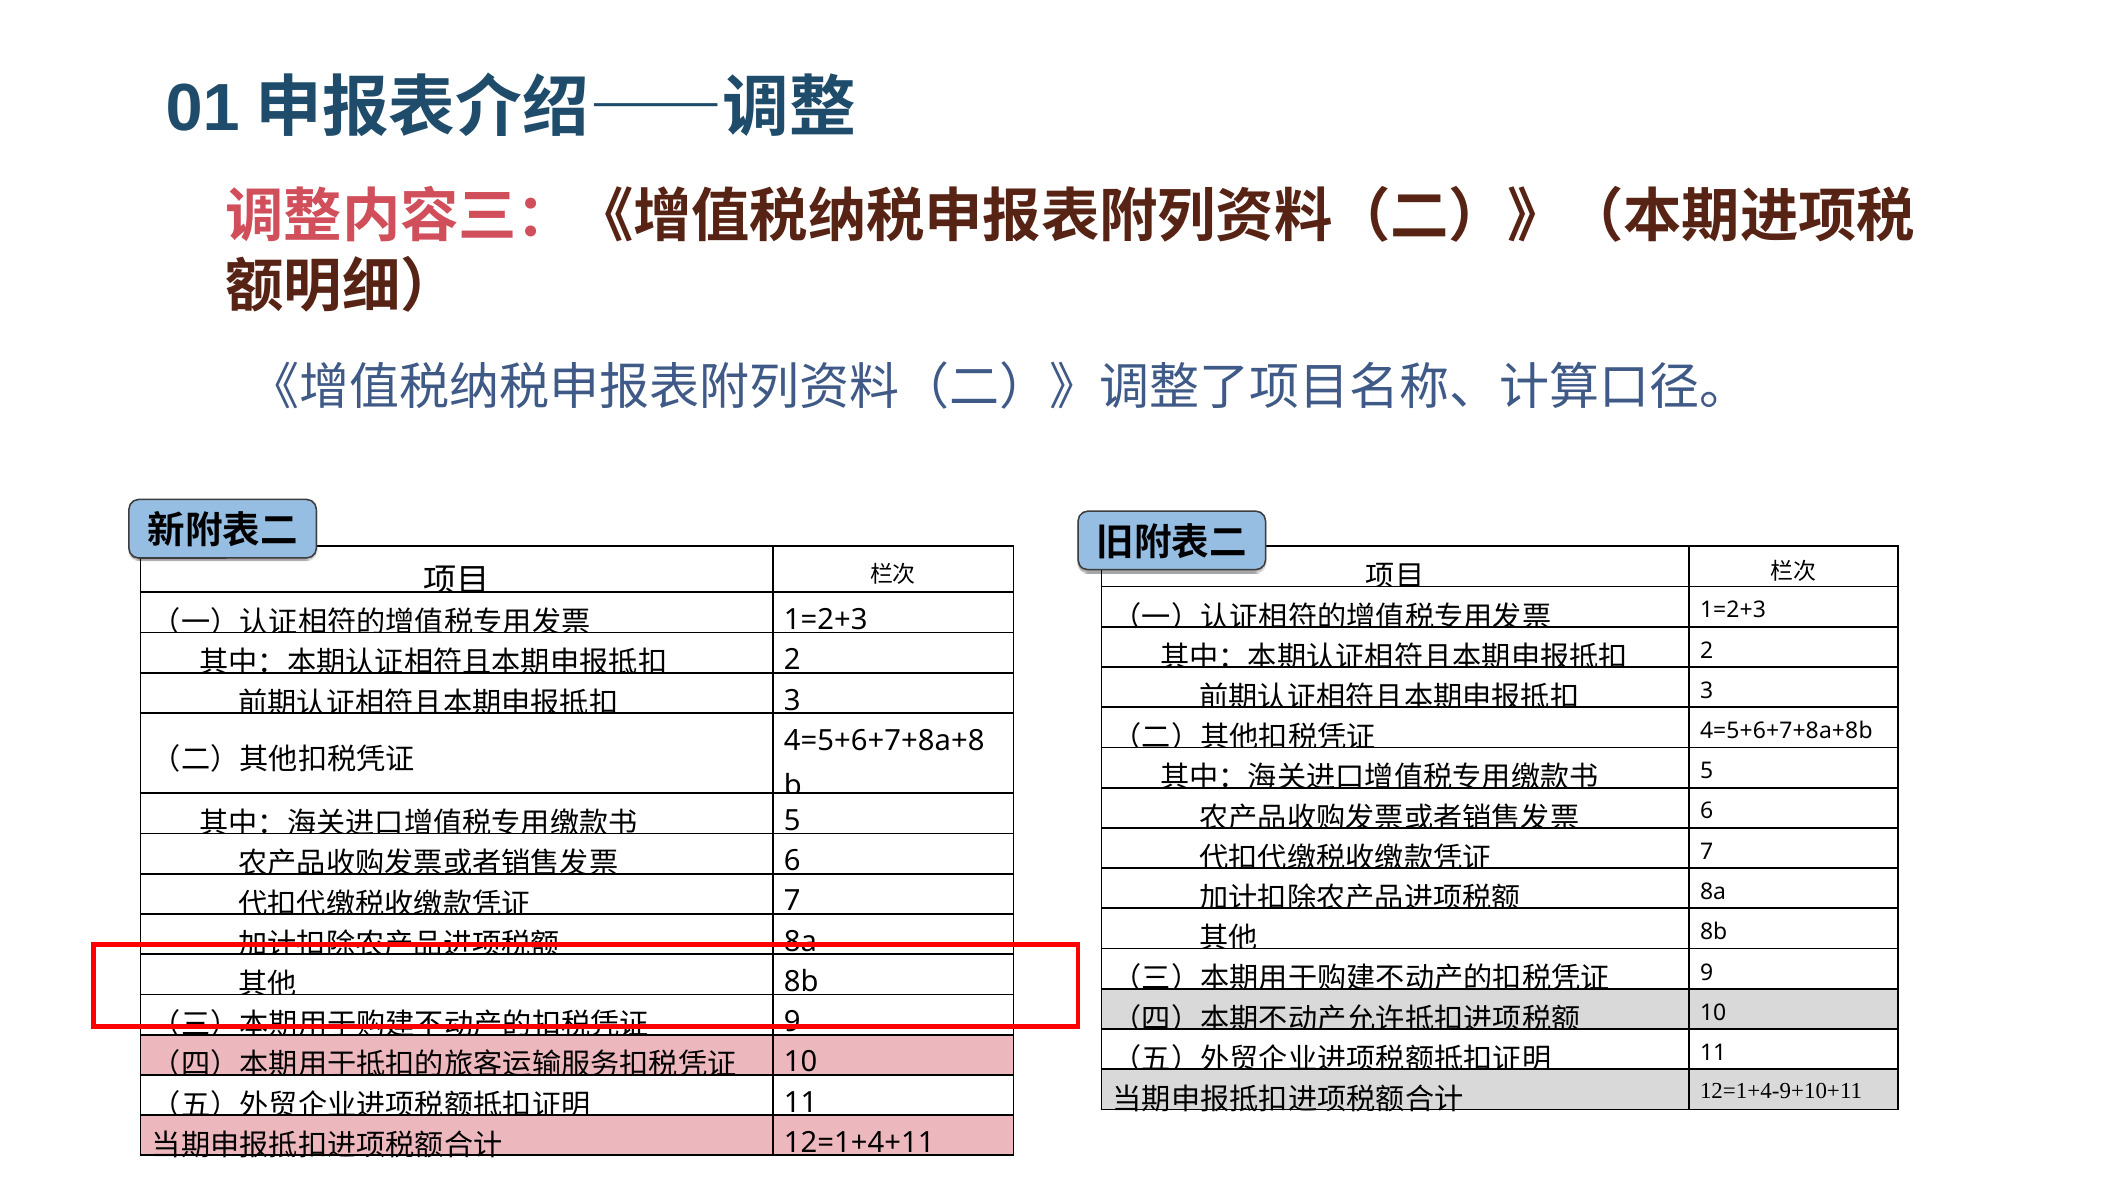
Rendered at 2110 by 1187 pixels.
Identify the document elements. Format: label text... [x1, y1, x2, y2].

text_box 《增值税纳税申报表附列资料（二）》调整了项目名称、计算口径。 [234, 347, 1922, 423]
table_cell 12=1+4+11 [774, 1116, 1013, 1154]
table_cell 其中：本期认证相符且本期申报抵扣 [1102, 628, 1688, 666]
table_cell 8b [1690, 909, 1897, 948]
table_cell 11 [1690, 1030, 1897, 1068]
table_cell （三）本期用于购建不动产的扣税凭证 [1102, 949, 1688, 988]
table_cell 代扣代缴税收缴款凭证 [141, 875, 772, 913]
table_header 项目 [1102, 547, 1688, 586]
table_cell 加计扣除农产品进项税额 [1102, 869, 1688, 907]
table_cell （五）外贸企业进项税额抵扣证明 [141, 1076, 772, 1114]
table_cell 10 [1690, 990, 1897, 1028]
table_cell 5 [774, 794, 1013, 833]
table_cell 11 [774, 1076, 1013, 1114]
table_cell 3 [1690, 668, 1897, 706]
table_cell （四）本期用于抵扣的旅客运输服务扣税凭证 [141, 1036, 772, 1074]
table_cell 加计扣除农产品进项税额 [141, 915, 772, 944]
table_cell 7 [774, 875, 1013, 913]
table_cell 9 [774, 1028, 1013, 1034]
table_cell 其他 [1102, 909, 1688, 948]
table_cell 2 [774, 633, 1013, 672]
table_cell 12=1+4-9+10+11 [1690, 1070, 1897, 1109]
table_cell （三）本期用于购建不动产的扣税凭证 [141, 1028, 772, 1034]
table_cell 6 [1690, 789, 1897, 827]
table_cell 其中：海关进口增值税专用缴款书 [141, 794, 772, 833]
table_cell 农产品收购发票或者销售发票 [1102, 789, 1688, 827]
table_cell 9 [1690, 949, 1897, 988]
table_cell 当期申报抵扣进项税额合计 [1102, 1070, 1688, 1109]
table_cell 代扣代缴税收缴款凭证 [1102, 829, 1688, 867]
table_header 栏次 [774, 547, 1013, 591]
table_cell 前期认证相符且本期申报抵扣 [1102, 668, 1688, 706]
table_cell 6 [774, 834, 1013, 873]
table_cell 农产品收购发票或者销售发票 [141, 834, 772, 873]
table_cell （二）其他扣税凭证 [141, 714, 772, 792]
table_cell 1=2+3 [774, 593, 1013, 632]
text_box 01申报表介绍——调整 [165, 63, 1315, 144]
table_cell 7 [1690, 829, 1897, 867]
table_cell （四）本期不动产允许抵扣进项税额 [1102, 990, 1688, 1028]
table_cell 8a [1690, 869, 1897, 907]
table_cell （二）其他扣税凭证 [1102, 708, 1688, 747]
text_box 调整内容三：《增值税纳税申报表附列资料（二）》（本期进项税额明细） [210, 218, 1934, 278]
table_cell 4=5+6+7+8a+8b [774, 714, 1013, 792]
table_header 栏次 [1690, 547, 1897, 586]
text_box 旧附表二 [1078, 511, 1266, 570]
table_cell 3 [774, 674, 1013, 712]
table_cell 8a [774, 915, 1013, 944]
table_cell （一）认证相符的增值税专用发票 [1102, 587, 1688, 626]
table_cell （五）外贸企业进项税额抵扣证明 [1102, 1030, 1688, 1068]
table_cell 1=2+3 [1690, 587, 1897, 626]
table_cell （一）认证相符的增值税专用发票 [141, 593, 772, 632]
table_cell 10 [774, 1036, 1013, 1074]
table_cell 2 [1690, 628, 1897, 666]
table_cell 5 [1690, 748, 1897, 787]
table_cell 前期认证相符且本期申报抵扣 [141, 674, 772, 712]
table_cell 其中：海关进口增值税专用缴款书 [1102, 748, 1688, 787]
text_box 新附表二 [128, 499, 317, 559]
text_box [93, 944, 1079, 1028]
table_cell 4=5+6+7+8a+8b [1690, 708, 1897, 747]
table_cell 当期申报抵扣进项税额合计 [141, 1116, 772, 1154]
table_cell 其中：本期认证相符且本期申报抵扣 [141, 633, 772, 672]
table_header 项目 [141, 547, 772, 591]
